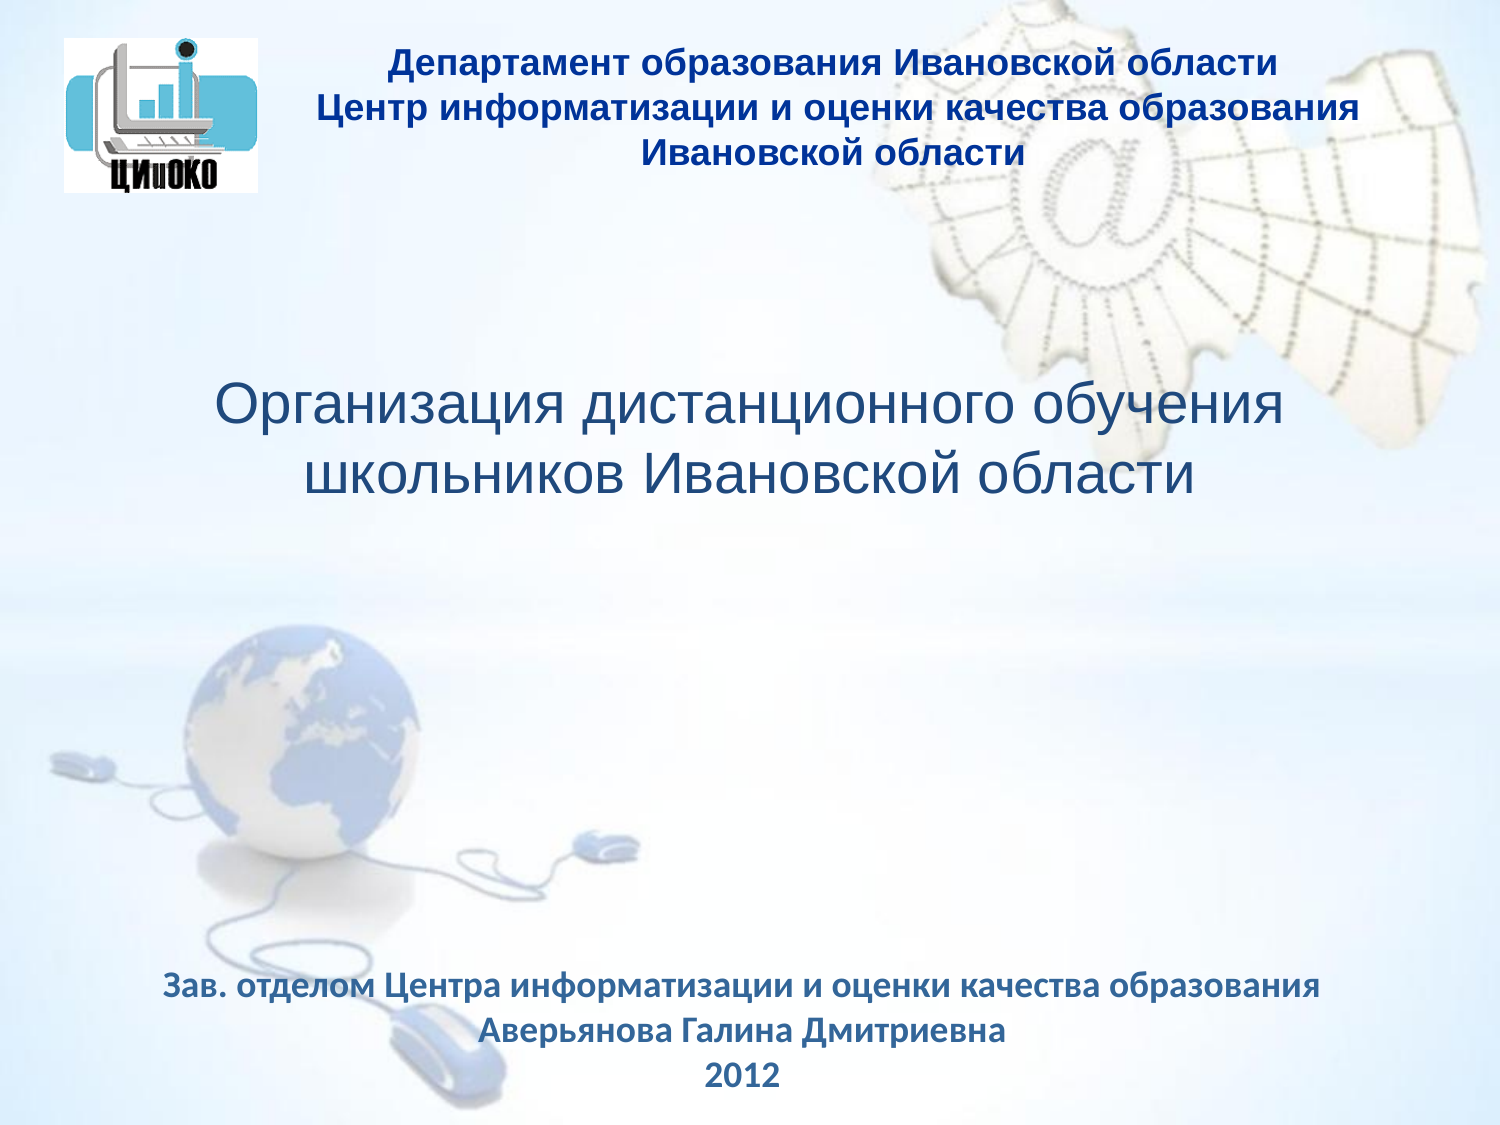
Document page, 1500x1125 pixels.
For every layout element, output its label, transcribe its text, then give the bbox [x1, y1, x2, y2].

title Организация дистанционного обучения школьников Ивановской области [112, 350, 1388, 591]
text_box Департамент образования Ивановской области Центр информатизации и оценки качества образования Ивановской области [253, 30, 1414, 181]
text_box Зав. отделом Центра информатизации и оценки качества образования Аверьянова Галина Дмитриевна 2012 [64, 952, 1436, 1102]
picture [0, 0, 1500, 1125]
